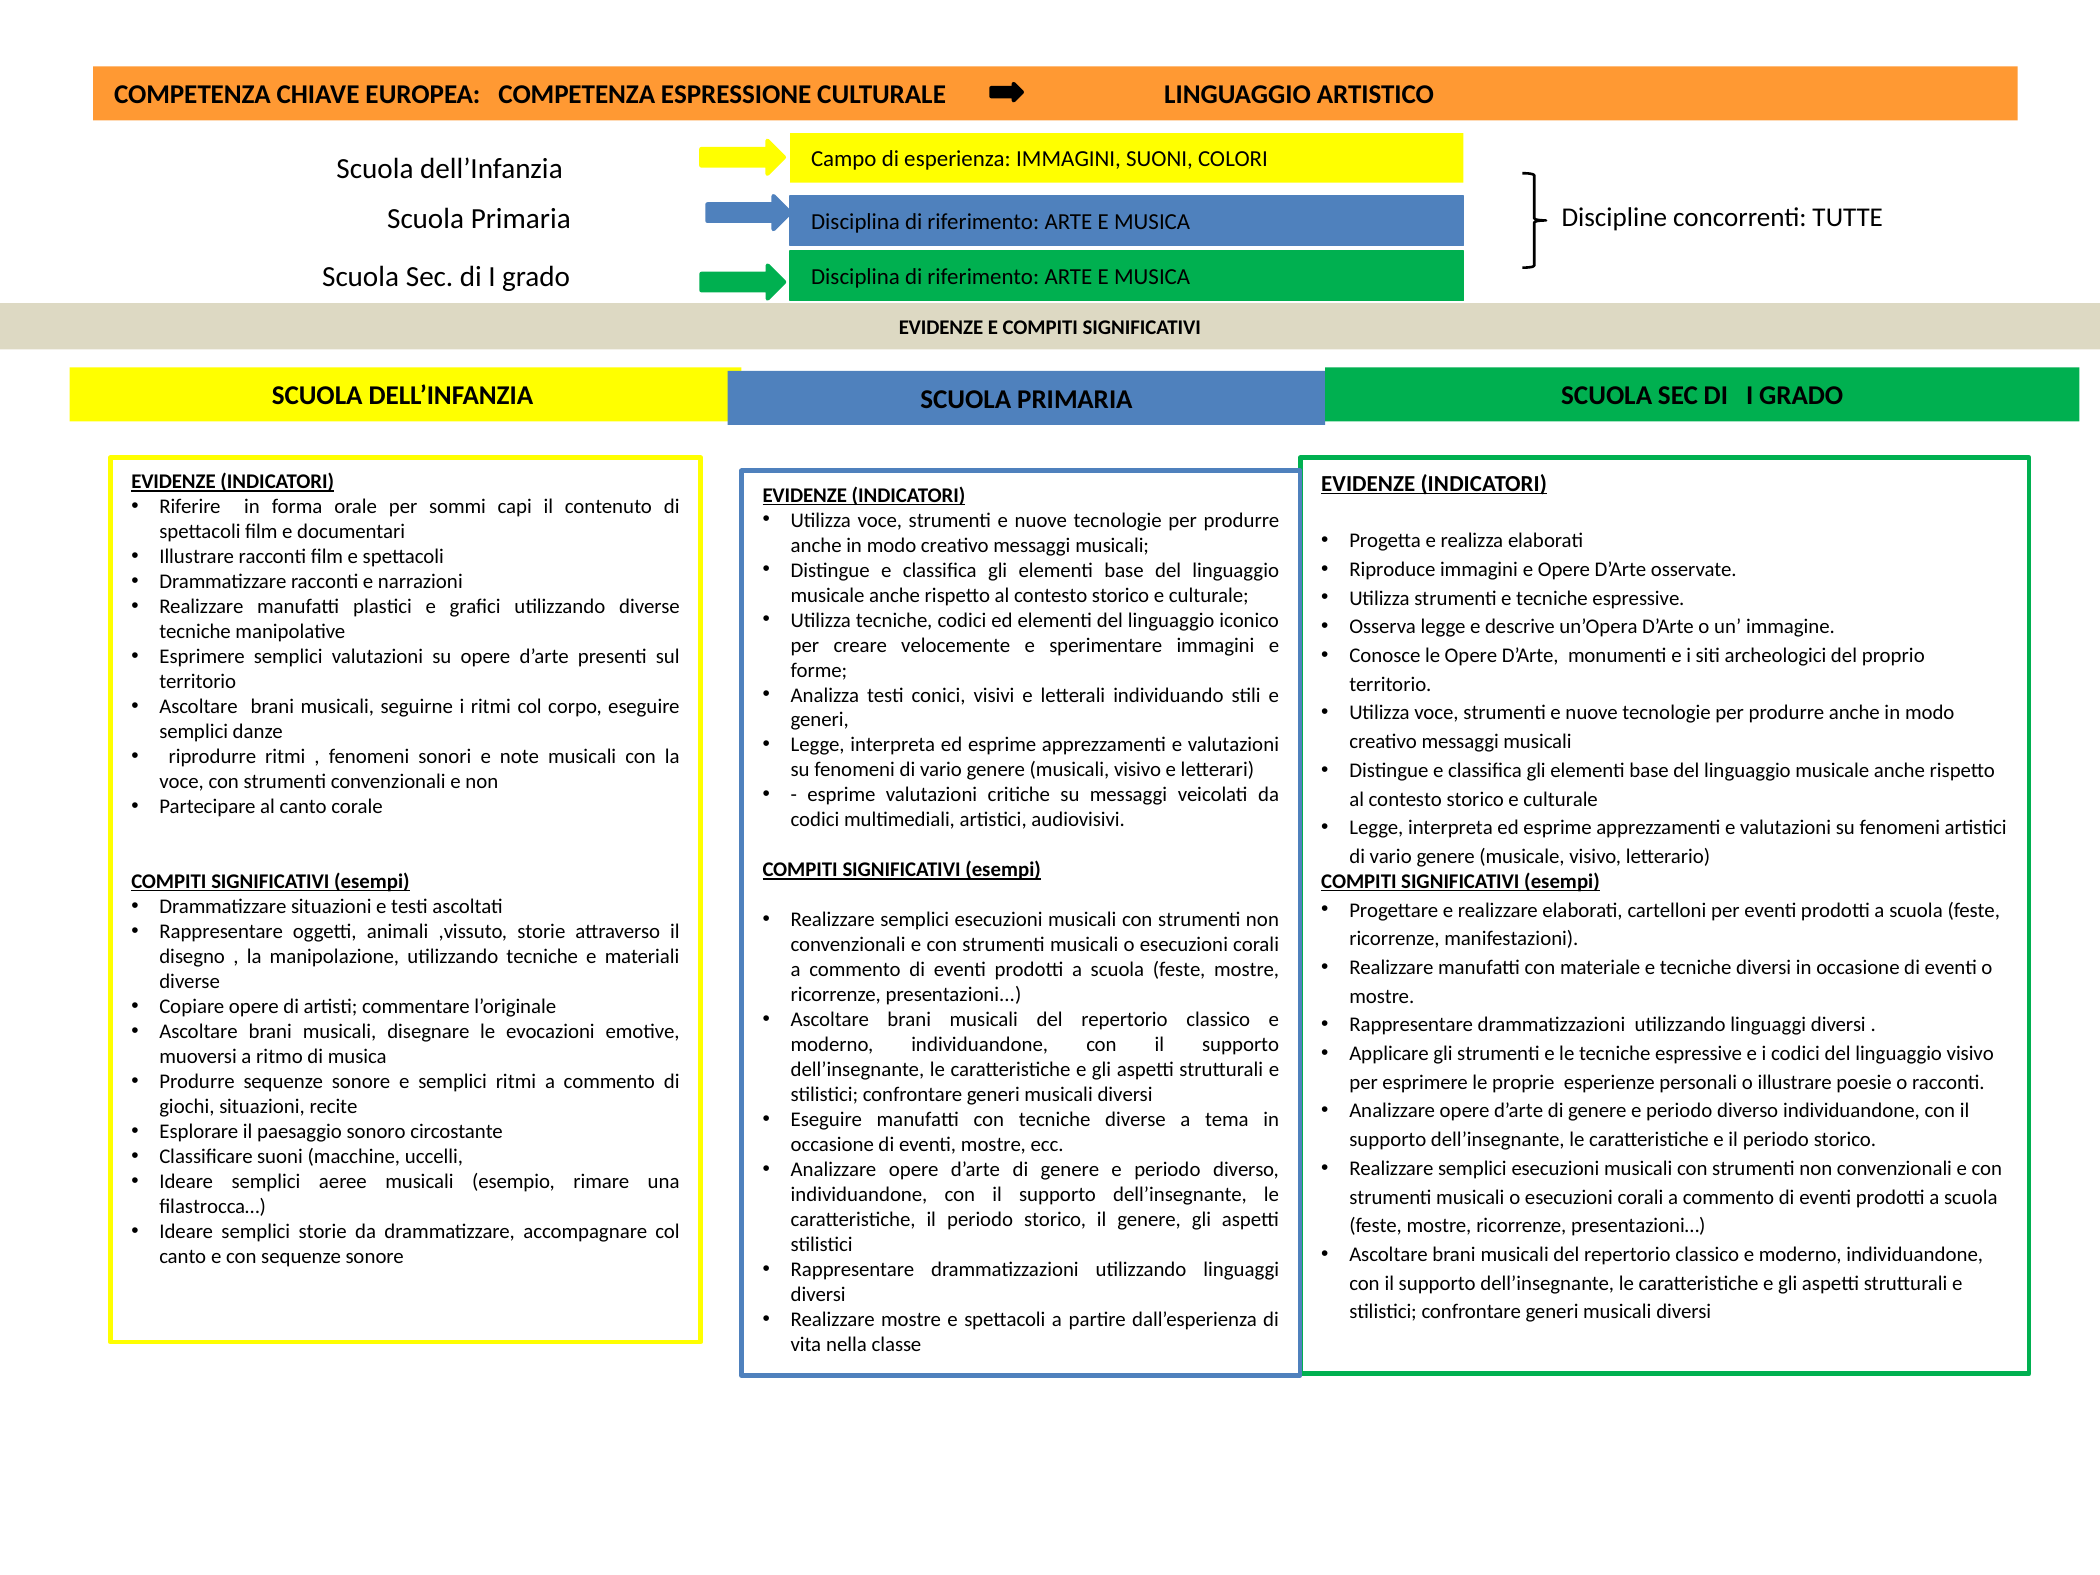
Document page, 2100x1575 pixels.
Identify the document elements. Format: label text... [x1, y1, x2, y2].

text_box EVIDENZE (INDICATORI) Progetta e realizza elaborati Riproduce immagini e Opere D’Arte osservate. Utilizza strumenti e tecniche espressive. Osserva legge e descrive un’Opera D’Arte o un’ immagine. Conosce le Opere D’Arte, monumenti e i siti archeologici del proprio territorio. Utilizza voce, strumenti e nuove tecnologie per produrre anche in modo creativo messaggi musicali Distingue e classifica gli elementi base del linguaggio musicale anche rispetto al contesto storico e culturale Legge, interpreta ed esprime apprezzamenti e valutazioni su fenomeni artistici di vario genere (musicale, visivo, letterario) COMPITI SIGNIFICATIVI (esempi) Progettare e realizzare elaborati, cartelloni per eventi prodotti a scuola (feste, ricorrenze, manifestazioni). Realizzare manufatti con materiale e tecniche diversi in occasione di eventi o mostre. Rappresentare drammatizzazioni utilizzando linguaggi diversi . Applicare gli strumenti e le tecniche espressive e i codici del linguaggio visivo per esprimere le proprie esperienze personali o illustrare poesie o racconti. Analizzare opere d’arte di genere e periodo diverso individuandone, con il supporto dell’insegnante, le caratteristiche e il periodo storico. Realizzare semplici esecuzioni musicali con strumenti non convenzionali e con strumenti musicali o esecuzioni corali a commento di eventi prodotti a scuola (feste, mostre, ricorrenze, presentazioni…) Ascoltare brani musicali del repertorio classico e moderno, individuandone, con il supporto dell’insegnante, le caratteristiche e gli aspetti strutturali e stilistici; confrontare generi musicali diversi [1300, 457, 2030, 1374]
text_box SCUOLA PRIMARIA [727, 370, 1326, 425]
text_box Discipline concorrenti: TUTTE [1546, 191, 2018, 240]
text_box EVIDENZE (INDICATORI) Riferire in forma orale per sommi capi il contenuto di spettacoli film e documentari Illustrare racconti film e spettacoli Drammatizzare racconti e narrazioni Realizzare manufatti plastici e grafici utilizzando diverse tecniche manipolative Esprimere semplici valutazioni su opere d’arte presenti sul territorio Ascoltare brani musicali, seguirne i ritmi col corpo, eseguire semplici danze riprodurre ritmi , fenomeni sonori e note musicali con la voce, con strumenti convenzionali e non Partecipare al canto corale COMPITI SIGNIFICATIVI (esempi) Drammatizzare situazioni e testi ascoltati Rappresentare oggetti, animali ,vissuto, storie attraverso il disegno , la manipolazione, utilizzando tecniche e materiali diverse Copiare opere di artisti; commentare l’originale Ascoltare brani musicali, disegnare le evocazioni emotive, muoversi a ritmo di musica Produrre sequenze sonore e semplici ritmi a commento di giochi, situazioni, recite Esplorare il paesaggio sonoro circostante Classificare suoni (macchine, uccelli, Ideare semplici aeree musicali (esempio, rimare una filastrocca…) Ideare semplici storie da drammatizzare, accompagnare col canto e con sequenze sonore [110, 457, 701, 1343]
text_box SCUOLA SEC DI I GRADO [1325, 367, 2080, 422]
text_box [1522, 173, 1546, 268]
text_box Scuola dell’Infanzia [315, 138, 690, 196]
text_box [701, 140, 784, 174]
text_box SCUOLA DELL’INFANZIA [69, 367, 742, 422]
text_box Disciplina di riferimento: ARTE E MUSICA [790, 251, 1464, 301]
text_box COMPETENZA CHIAVE EUROPEA: COMPETENZA ESPRESSIONE CULTURALE LINGUAGGIO ARTISTICO [93, 66, 2018, 121]
text_box Campo di esperienza: IMMAGINI, SUONI, COLORI [790, 133, 1464, 183]
text_box Disciplina di riferimento: ARTE E MUSICA [790, 196, 1464, 246]
text_box Scuola Sec. di I grado [301, 246, 789, 303]
text_box EVIDENZE (INDICATORI) Utilizza voce, strumenti e nuove tecnologie per produrre anche in modo creativo messaggi musicali; Distingue e classifica gli elementi base del linguaggio musicale anche rispetto al contesto storico e culturale; Utilizza tecniche, codici ed elementi del linguaggio iconico per creare velocemente e sperimentare immagini e forme; Analizza testi conici, visivi e letterali individuando stili e generi, Legge, interpreta ed esprime apprezzamenti e valutazioni su fenomeni di vario genere (musicali, visivo e letterari) - esprime valutazioni critiche su messaggi veicolati da codici multimediali, artistici, audiovisivi. COMPITI SIGNIFICATIVI (esempi) Realizzare semplici esecuzioni musicali con strumenti non convenzionali e con strumenti musicali o esecuzioni corali a commento di eventi prodotti a scuola (feste, mostre, ricorrenze, presentazioni...) Ascoltare brani musicali del repertorio classico e moderno, individuandone, con il supporto dell’insegnante, le caratteristiche e gli aspetti strutturali e stilistici; confrontare generi musicali diversi Eseguire manufatti con tecniche diverse a tema in occasione di eventi, mostre, ecc. Analizzare opere d’arte di genere e periodo diverso, individuandone, con il supporto dell’insegnante, le caratteristiche, il periodo storico, il genere, gli aspetti stilistici Rappresentare drammatizzazioni utilizzando linguaggi diversi Realizzare mostre e spettacoli a partire dall’esperienza di vita nella classe [741, 470, 1301, 1376]
text_box [707, 196, 790, 230]
text_box [701, 265, 785, 299]
text_box Scuola Primaria [366, 189, 686, 246]
text_box [991, 83, 1022, 101]
text_box EVIDENZE E COMPITI SIGNIFICATIVI [0, 303, 2100, 350]
